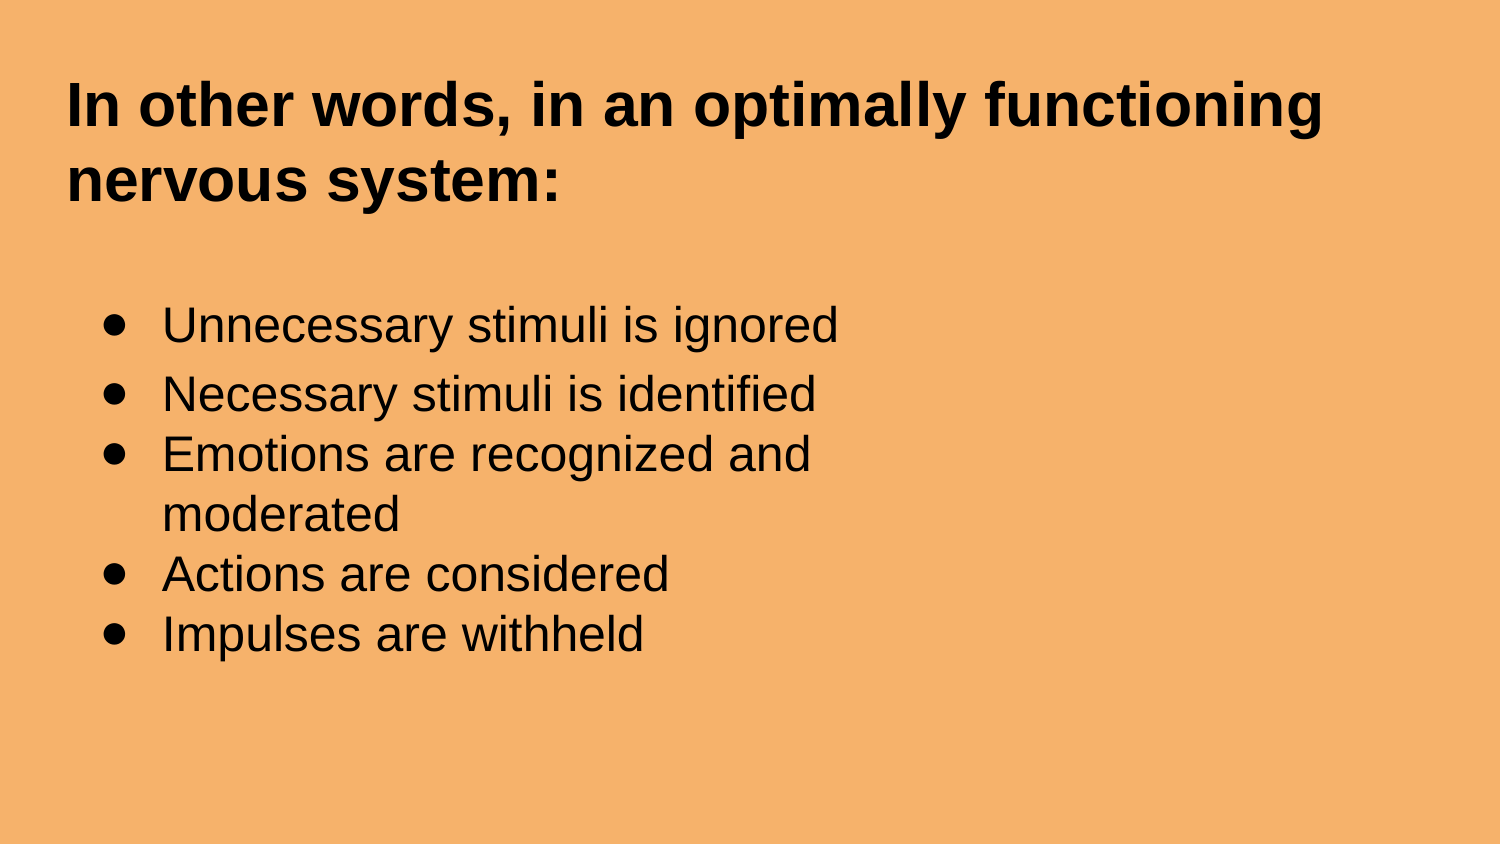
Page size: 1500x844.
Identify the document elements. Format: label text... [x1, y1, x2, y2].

title In other words, in an optimally functioning nervous system: [51, 49, 1500, 143]
text_box Unnecessary stimuli is ignored Necessary stimuli is identified Emotions are recognized and moderated Actions are considered Impulses are withheld [71, 217, 979, 752]
